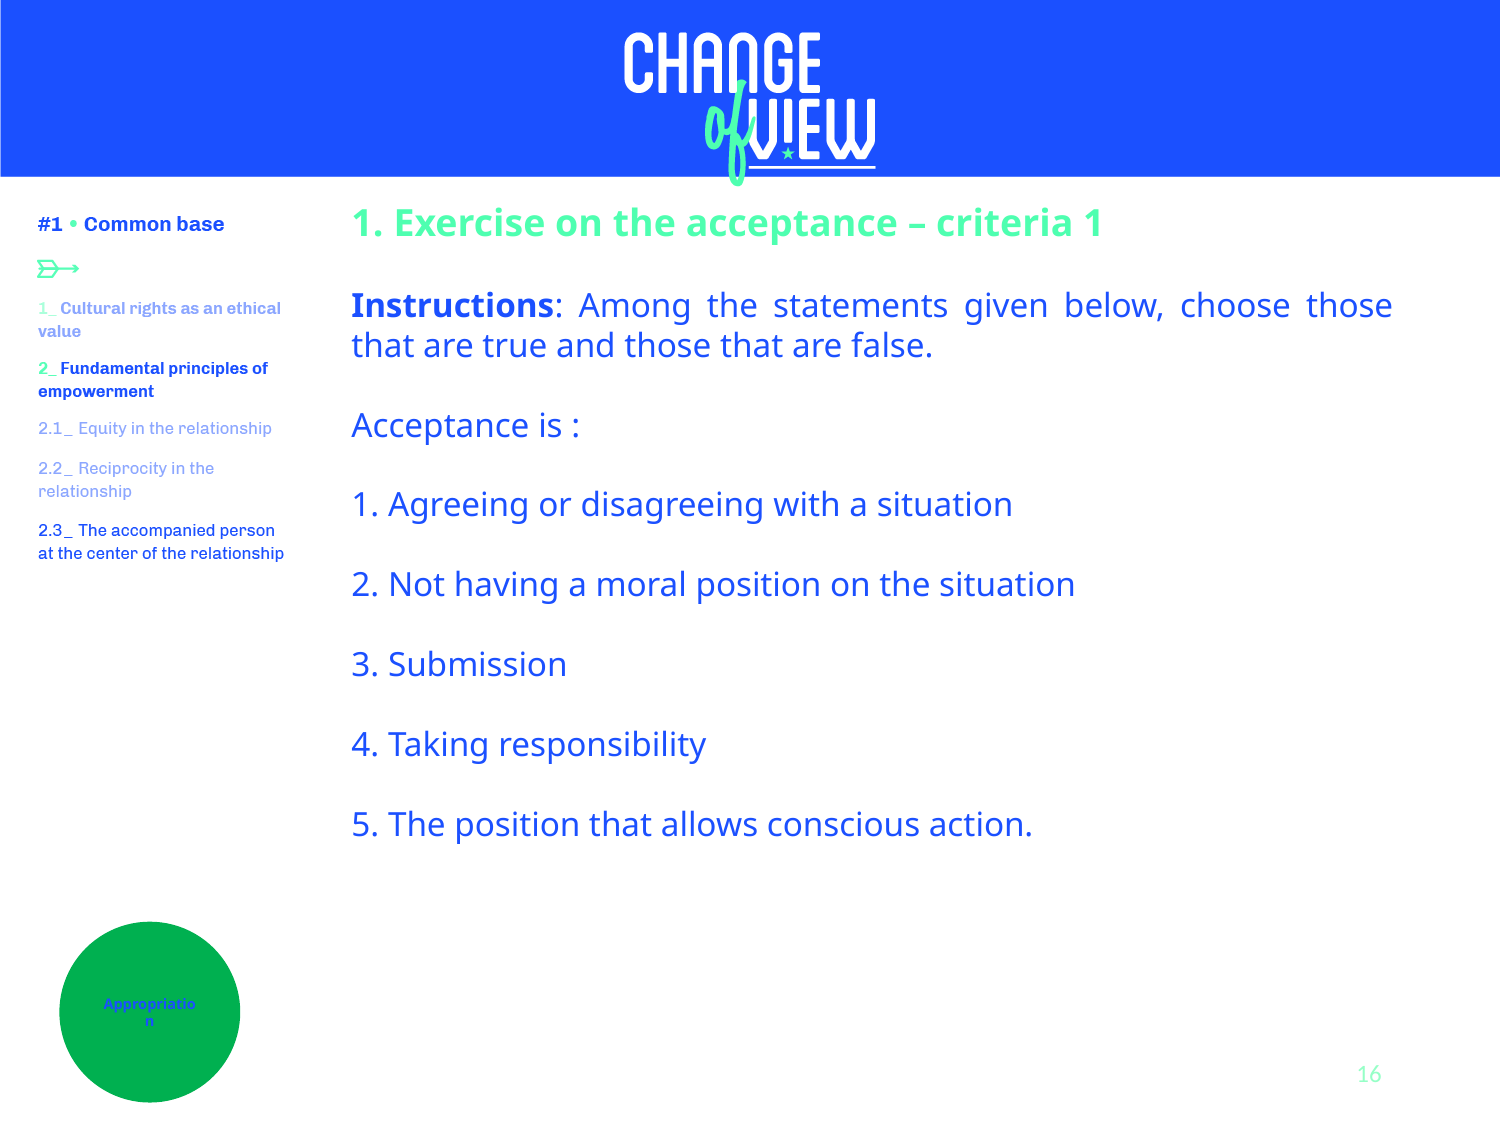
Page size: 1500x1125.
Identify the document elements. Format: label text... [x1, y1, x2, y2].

slide_number 16 [1059, 1042, 1397, 1103]
text_box 1. Exercise on the acceptance – criteria 1 Instructions: Among the statements given below, choose those that are true and those that are false. Acceptance is : 1. Agreeing or disagreeing with a situation 2. Not having a moral position on the situation 3. Submission 4. Taking responsibility 5. The position that allows conscious action. [336, 191, 1410, 1010]
picture [0, 0, 1500, 1125]
text_box Appropriation [58, 920, 242, 1104]
